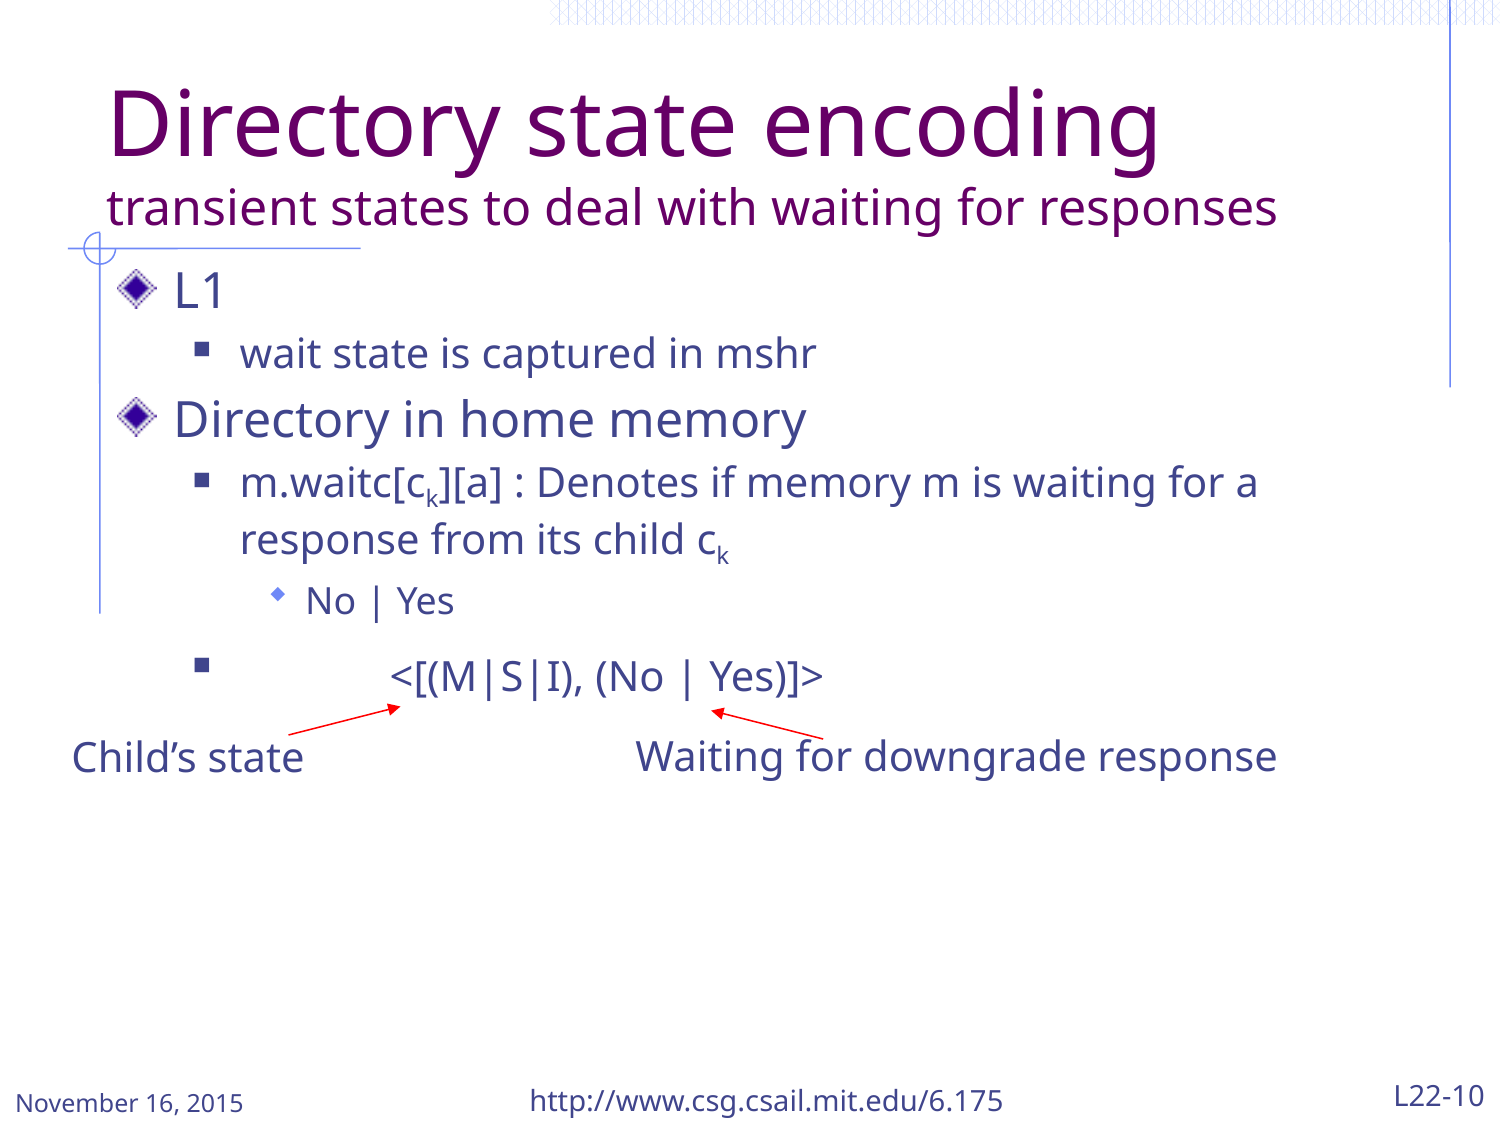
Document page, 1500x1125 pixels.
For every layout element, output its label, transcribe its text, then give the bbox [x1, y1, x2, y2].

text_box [56, 706, 1328, 790]
picture [117, 269, 157, 309]
title Directory state encoding transient states to deal with waiting for responses [91, 54, 1447, 243]
picture [117, 397, 157, 437]
footer http://www.csg.csail.mit.edu/6.175 [508, 1049, 1026, 1125]
list L1 wait state is captured in mshr Directory in home memory m.waitc[ck][a] : Denotes if memory m is waiting for a response from its child ck No | Yes <[(M|S|I), (No | Yes)]> [102, 251, 1454, 1107]
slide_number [0, 1049, 313, 1125]
slide_number L22-10 [1187, 1049, 1500, 1125]
